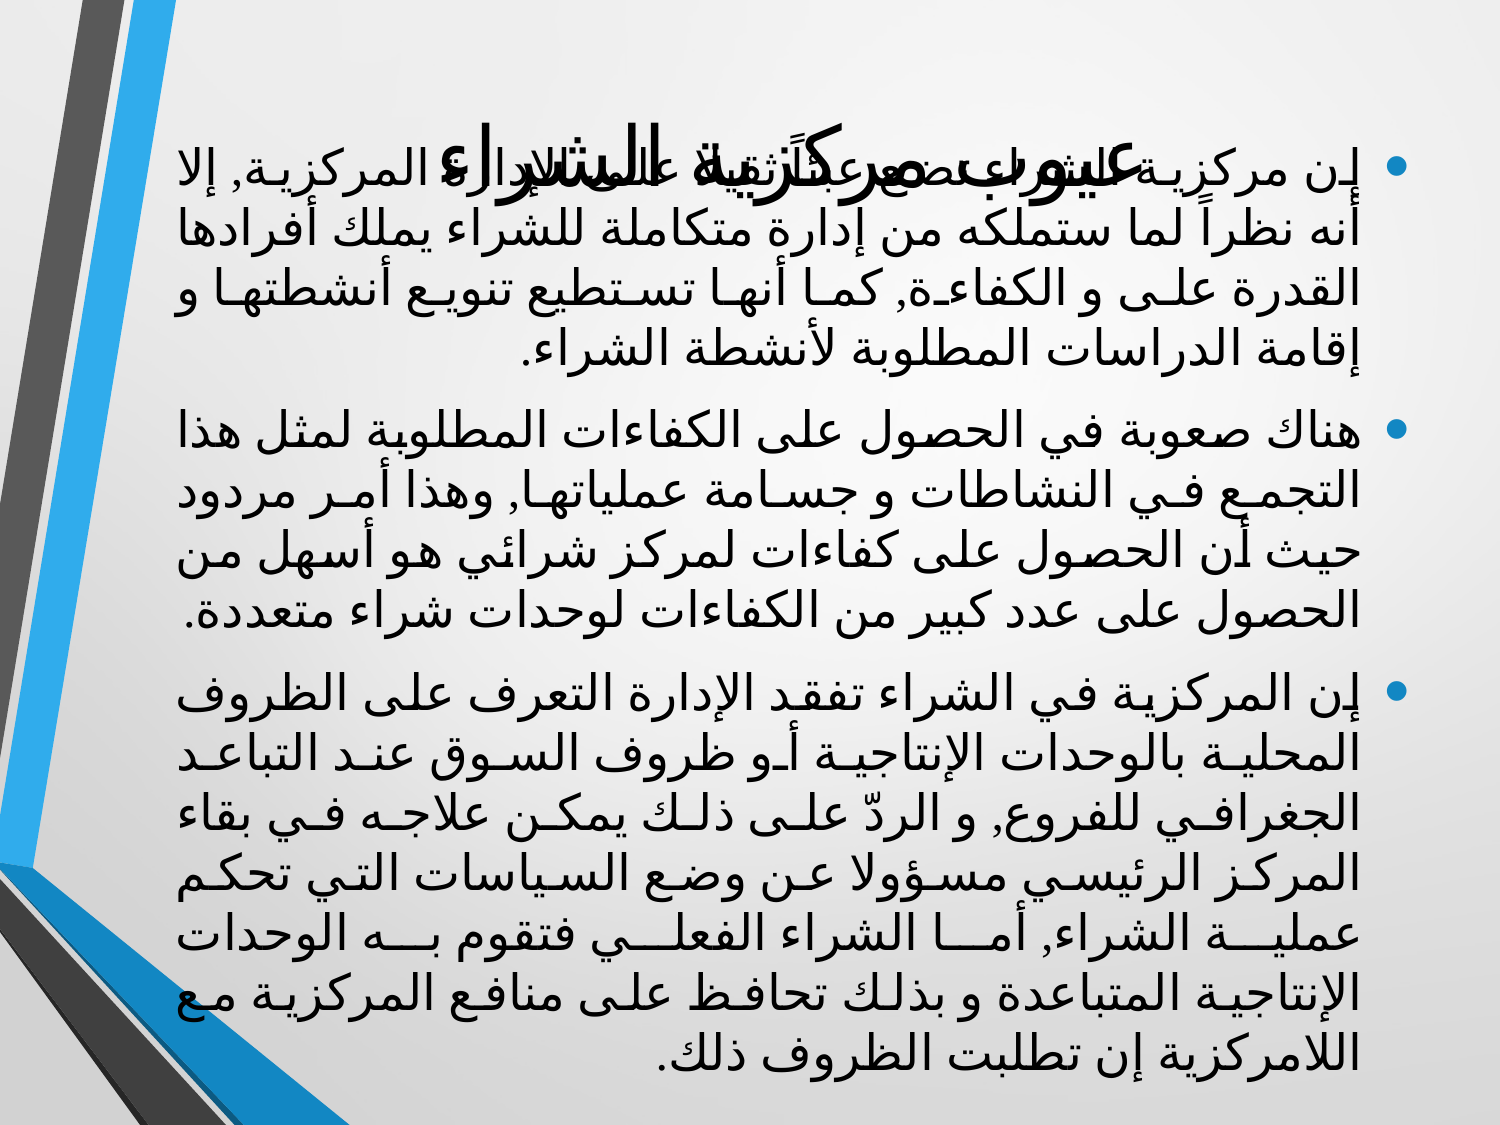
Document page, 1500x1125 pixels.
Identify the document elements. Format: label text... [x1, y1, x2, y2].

title عيوب مركزية الشراء [161, 75, 1425, 231]
list إن مركزية الشراء تضع عبئاً ثقيلا على الإدارة المركزية, إلا أنه نظراً لما ستملكه من إدارة متكاملة للشراء يملك أفرادها القدرة على و الكفاءة, كما أنها تستطيع تنويع أنشطتها و إقامة الدراسات المطلوبة لأنشطة الشراء. هناك صعوبة في الحصول على الكفاءات المطلوبة لمثل هذا التجمع في النشاطات و جسامة عملياتها, وهذا أمر مردود حيث أن الحصول على كفاءات لمركز شرائي هو أسهل من الحصول على عدد كبير من الكفاءات لوحدات شراء متعددة. إن المركزية في الشراء تفقد الإدارة التعرف على الظروف المحلية بالوحدات الإنتاجية أو ظروف السوق عند التباعد الجغرافي للفروع, و الردّ على ذلك يمكن علاجه في بقاء المركز الرئيسي مسؤولا عن وضع السياسات التي تحكم عملية الشراء, أما الشراء الفعلي فتقوم به الوحدات الإنتاجية المتباعدة و بذلك تحافظ على منافع المركزية مع اللامركزية إن تطلبت الظروف ذلك. [161, 231, 1425, 985]
